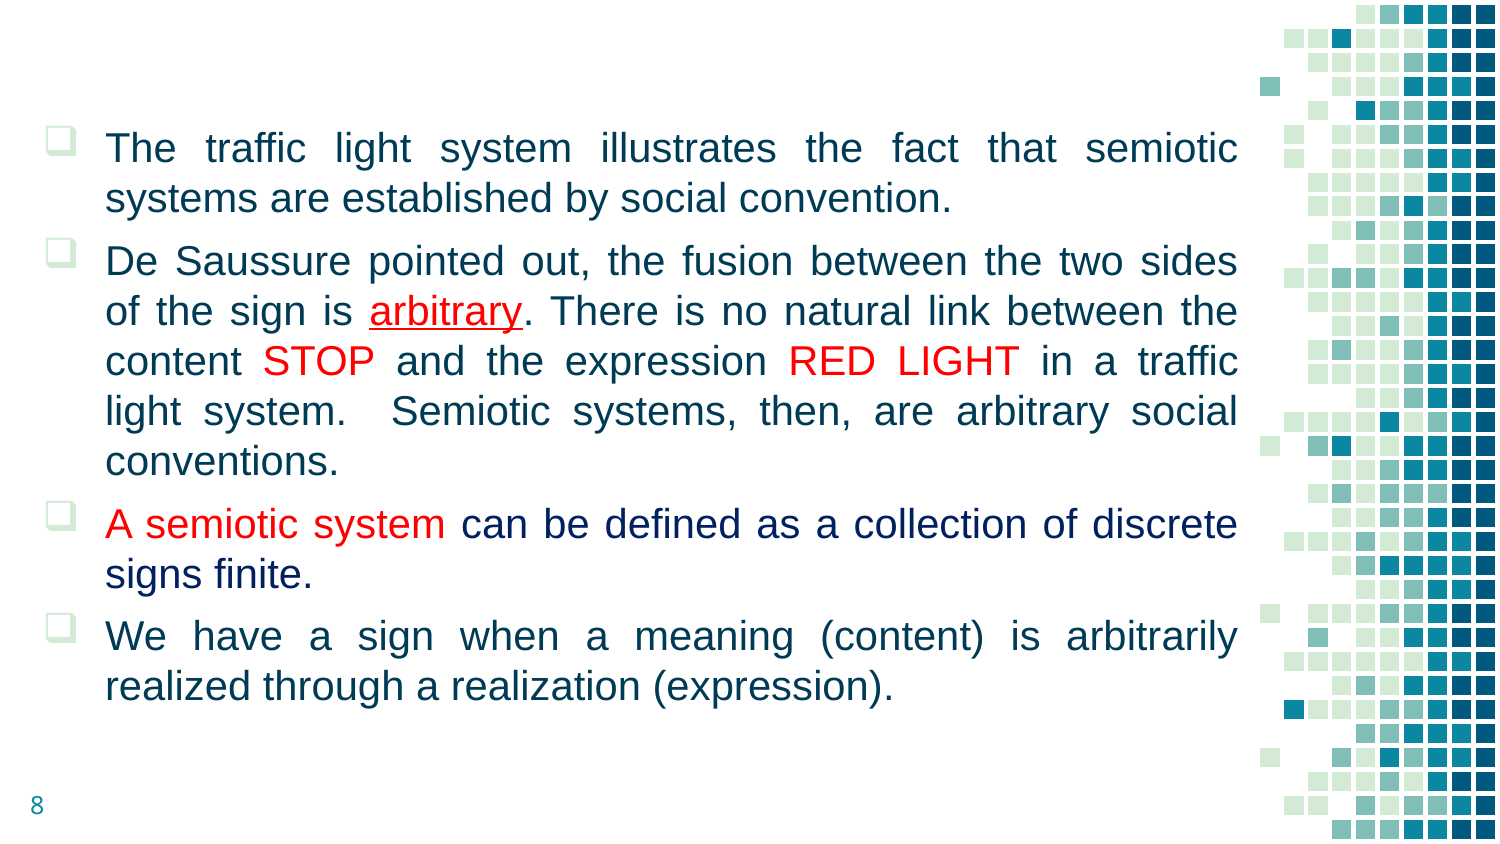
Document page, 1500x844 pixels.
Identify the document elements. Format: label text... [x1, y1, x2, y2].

slide_number 8 [15, 774, 105, 839]
list The traffic light system illustrates the fact that semiotic systems are established by social convention. De Saussure pointed out, the fusion between the two sides of the sign is arbitrary. There is no natural link between the content STOP and the expression RED LIGHT in a traffic light system. Semiotic systems, then, are arbitrary social conventions. A semiotic system can be defined as a collection of discrete signs finite. We have a sign when a meaning (content) is arbitrarily realized through a realization (expression). [15, 106, 1254, 807]
